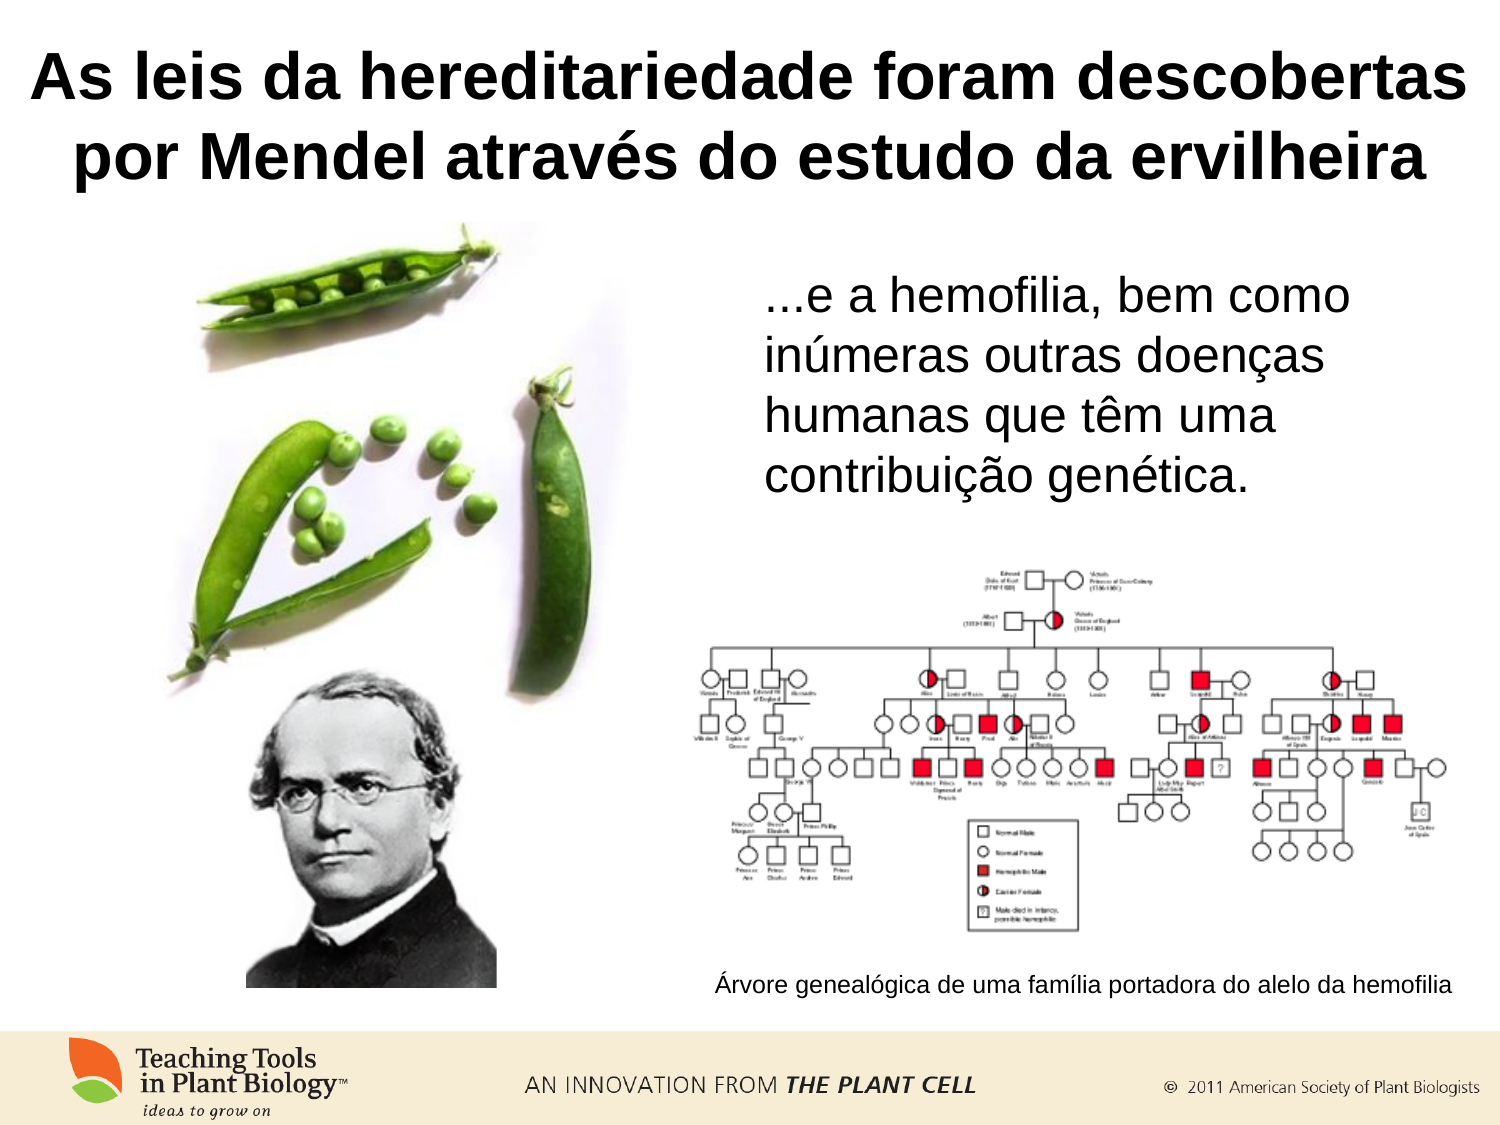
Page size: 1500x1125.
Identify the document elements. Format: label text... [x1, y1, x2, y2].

picture [679, 562, 1456, 937]
title As leis da hereditariedade foram descobertas por Mendel através do estudo da ervilheira [0, 24, 1500, 213]
text_box ...e a hemofilia, bem como inúmeras outras doenças humanas que têm uma contribuição genética. [750, 254, 1372, 510]
text_box Árvore genealógica de uma família portadora do alelo da hemofilia [699, 960, 1488, 1006]
picture [0, 222, 1500, 1125]
